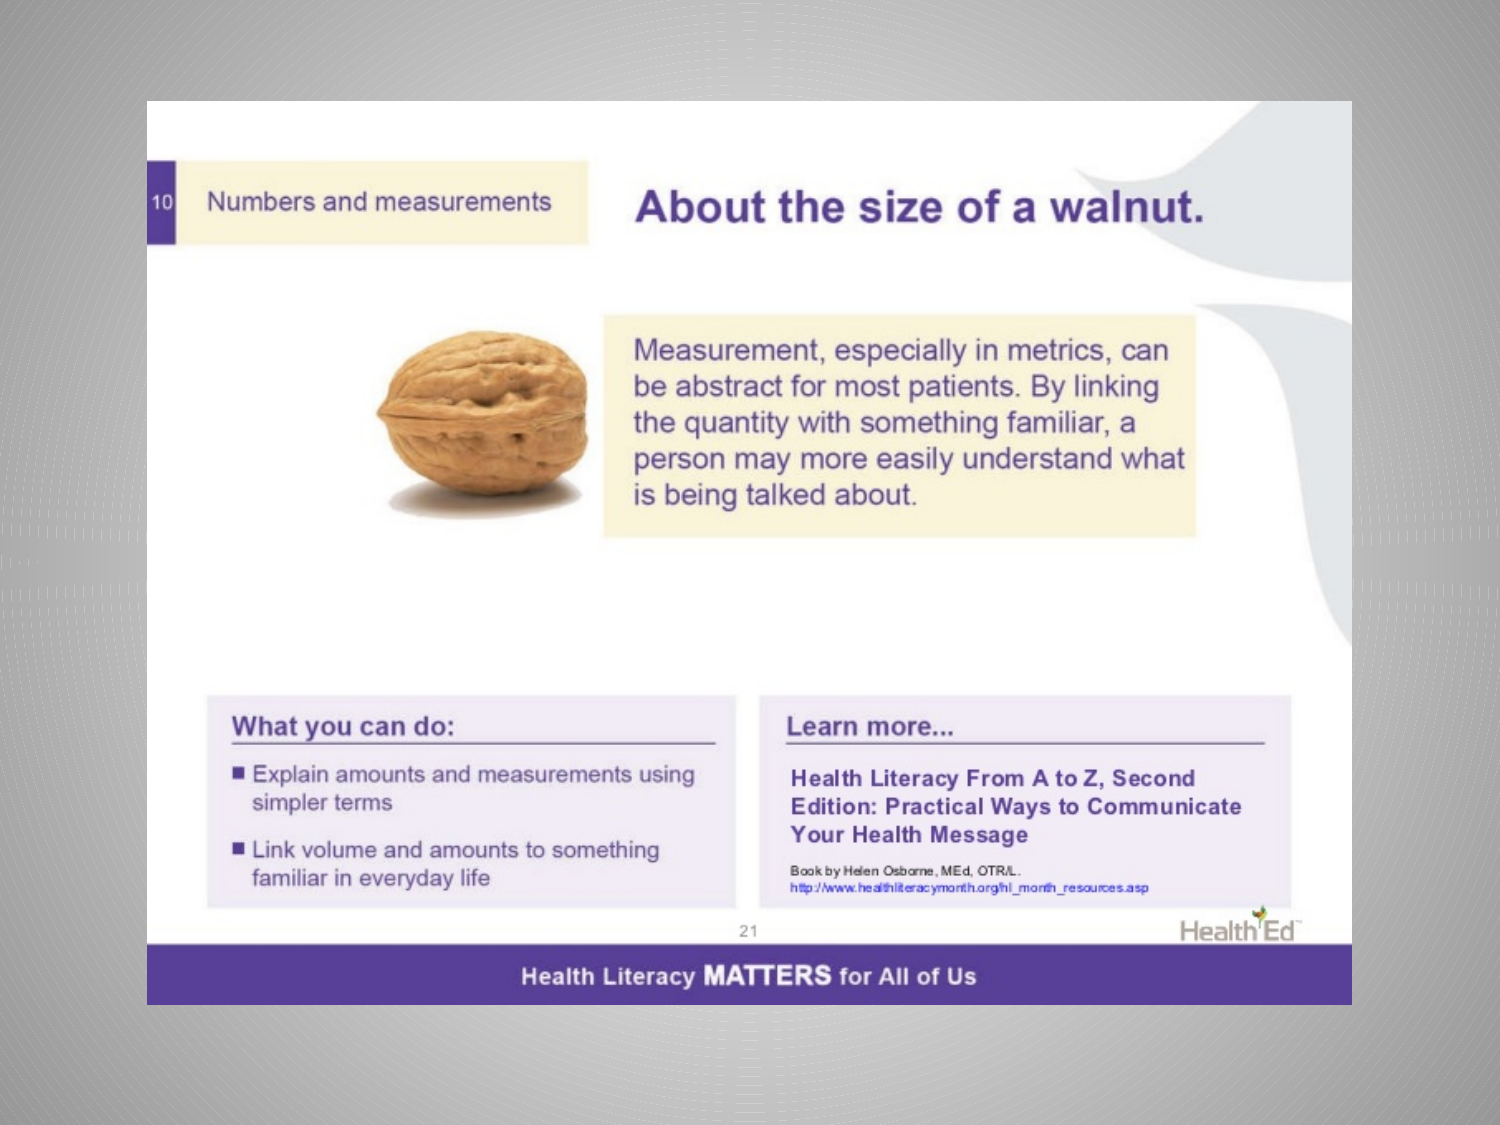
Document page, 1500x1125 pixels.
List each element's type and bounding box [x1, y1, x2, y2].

list [147, 101, 1352, 1006]
